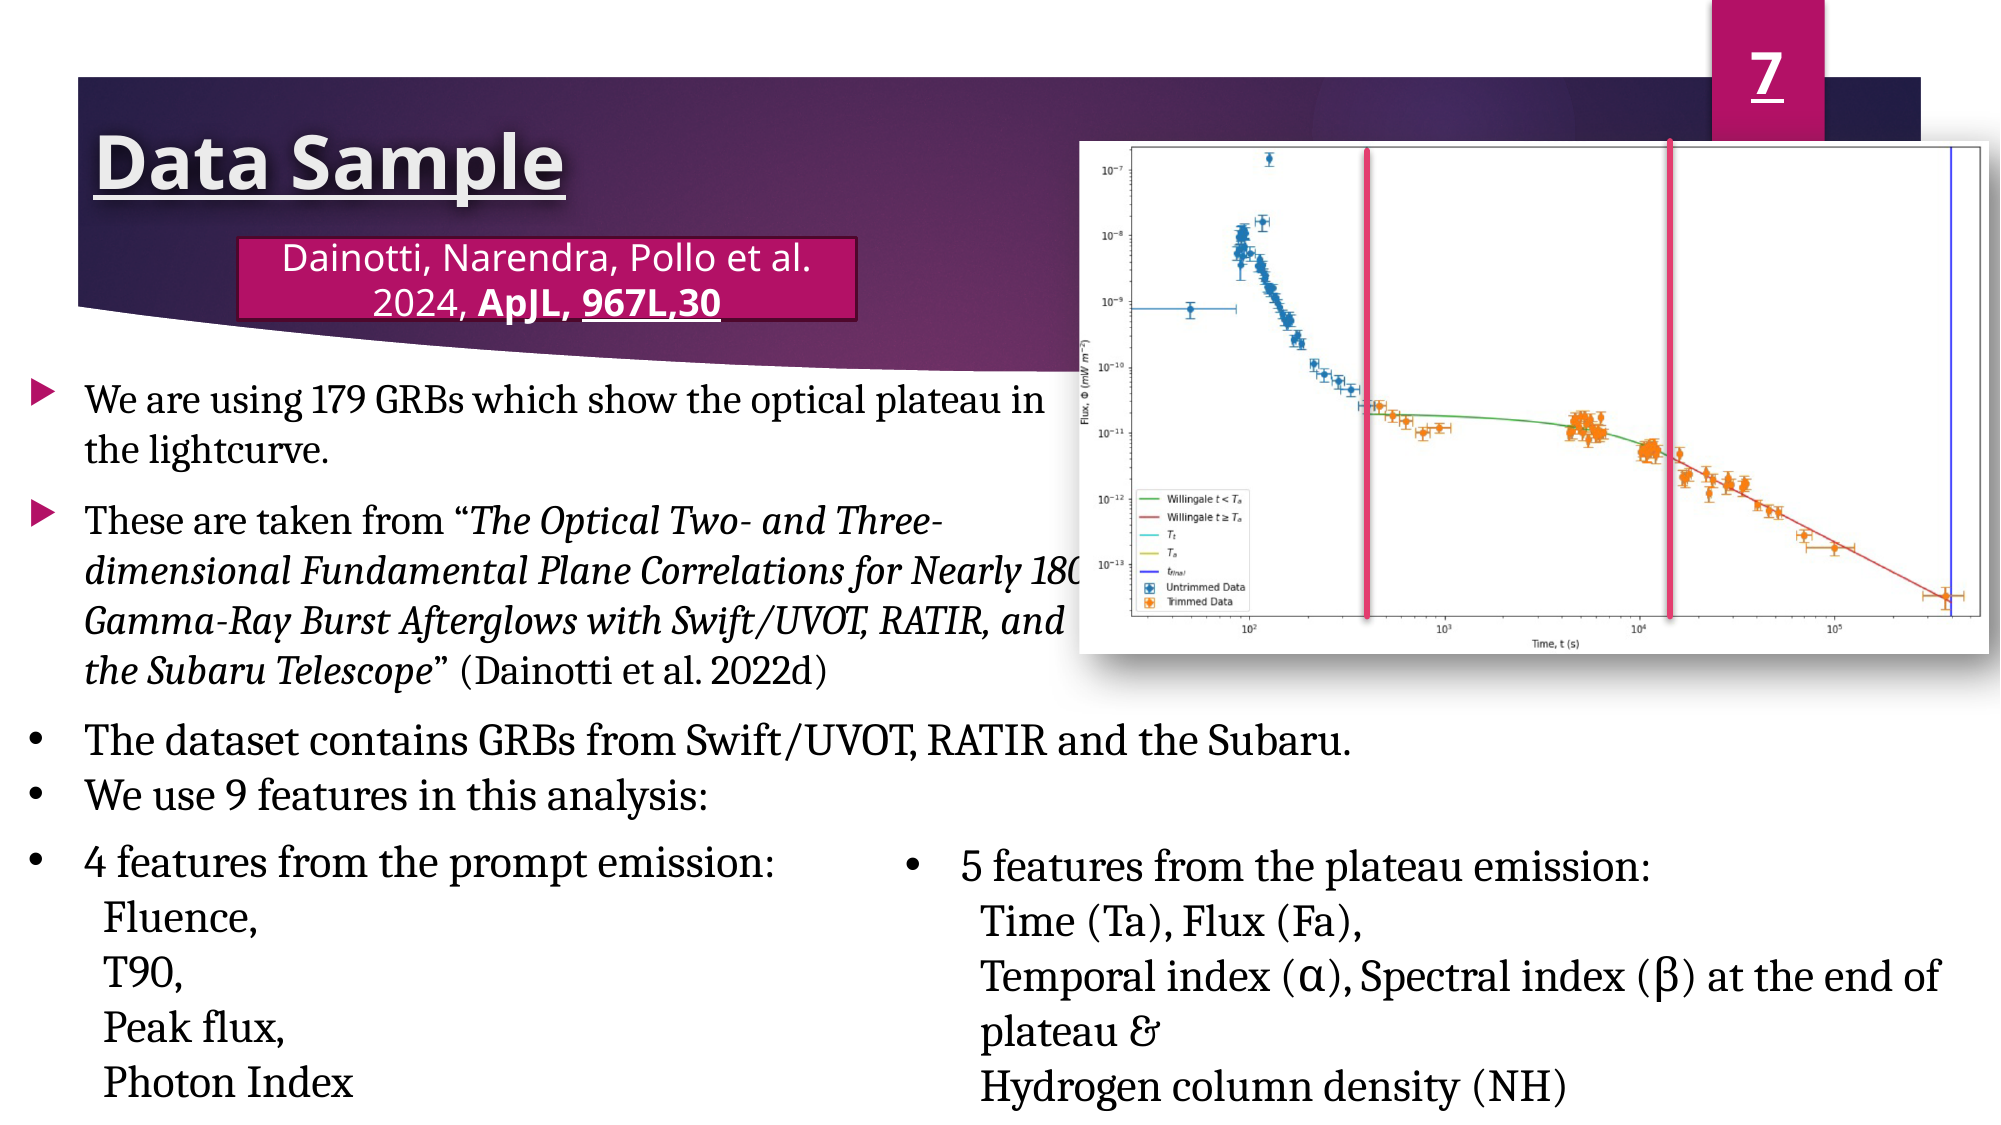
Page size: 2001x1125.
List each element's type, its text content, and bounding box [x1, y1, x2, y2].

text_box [1079, 140, 1990, 654]
text_box 5 features from the plateau emission: Time (Ta), Flux (Fa), Temporal index (α), Spectral index (β) at the end of plateau & Hydrogen column density (NH) [890, 828, 1987, 1125]
text_box The dataset contains GRBs from Swift/UVOT, RATIR and the Subaru. We use 9 features in this analysis: [13, 702, 1987, 828]
title Data Sample [78, 81, 2000, 238]
list We are using 179 GRBs which show the optical plateau in the lightcurve. These are taken from “The Optical Two- and Three-dimensional Fundamental Plane Correlations for Nearly 180 Gamma-Ray Burst Afterglows with Swift/UVOT, RATIR, and the Subaru Telescope” (Dainotti et al. 2022d) [13, 364, 1107, 702]
text_box 7 [1717, 28, 1818, 114]
text_box 4 features from the prompt emission: Fluence, T90, Peak flux, Photon Index [13, 823, 910, 1125]
text_box Dainotti, Narendra, Pollo et al. 2024, ApJL, 967L,30 [236, 236, 858, 322]
